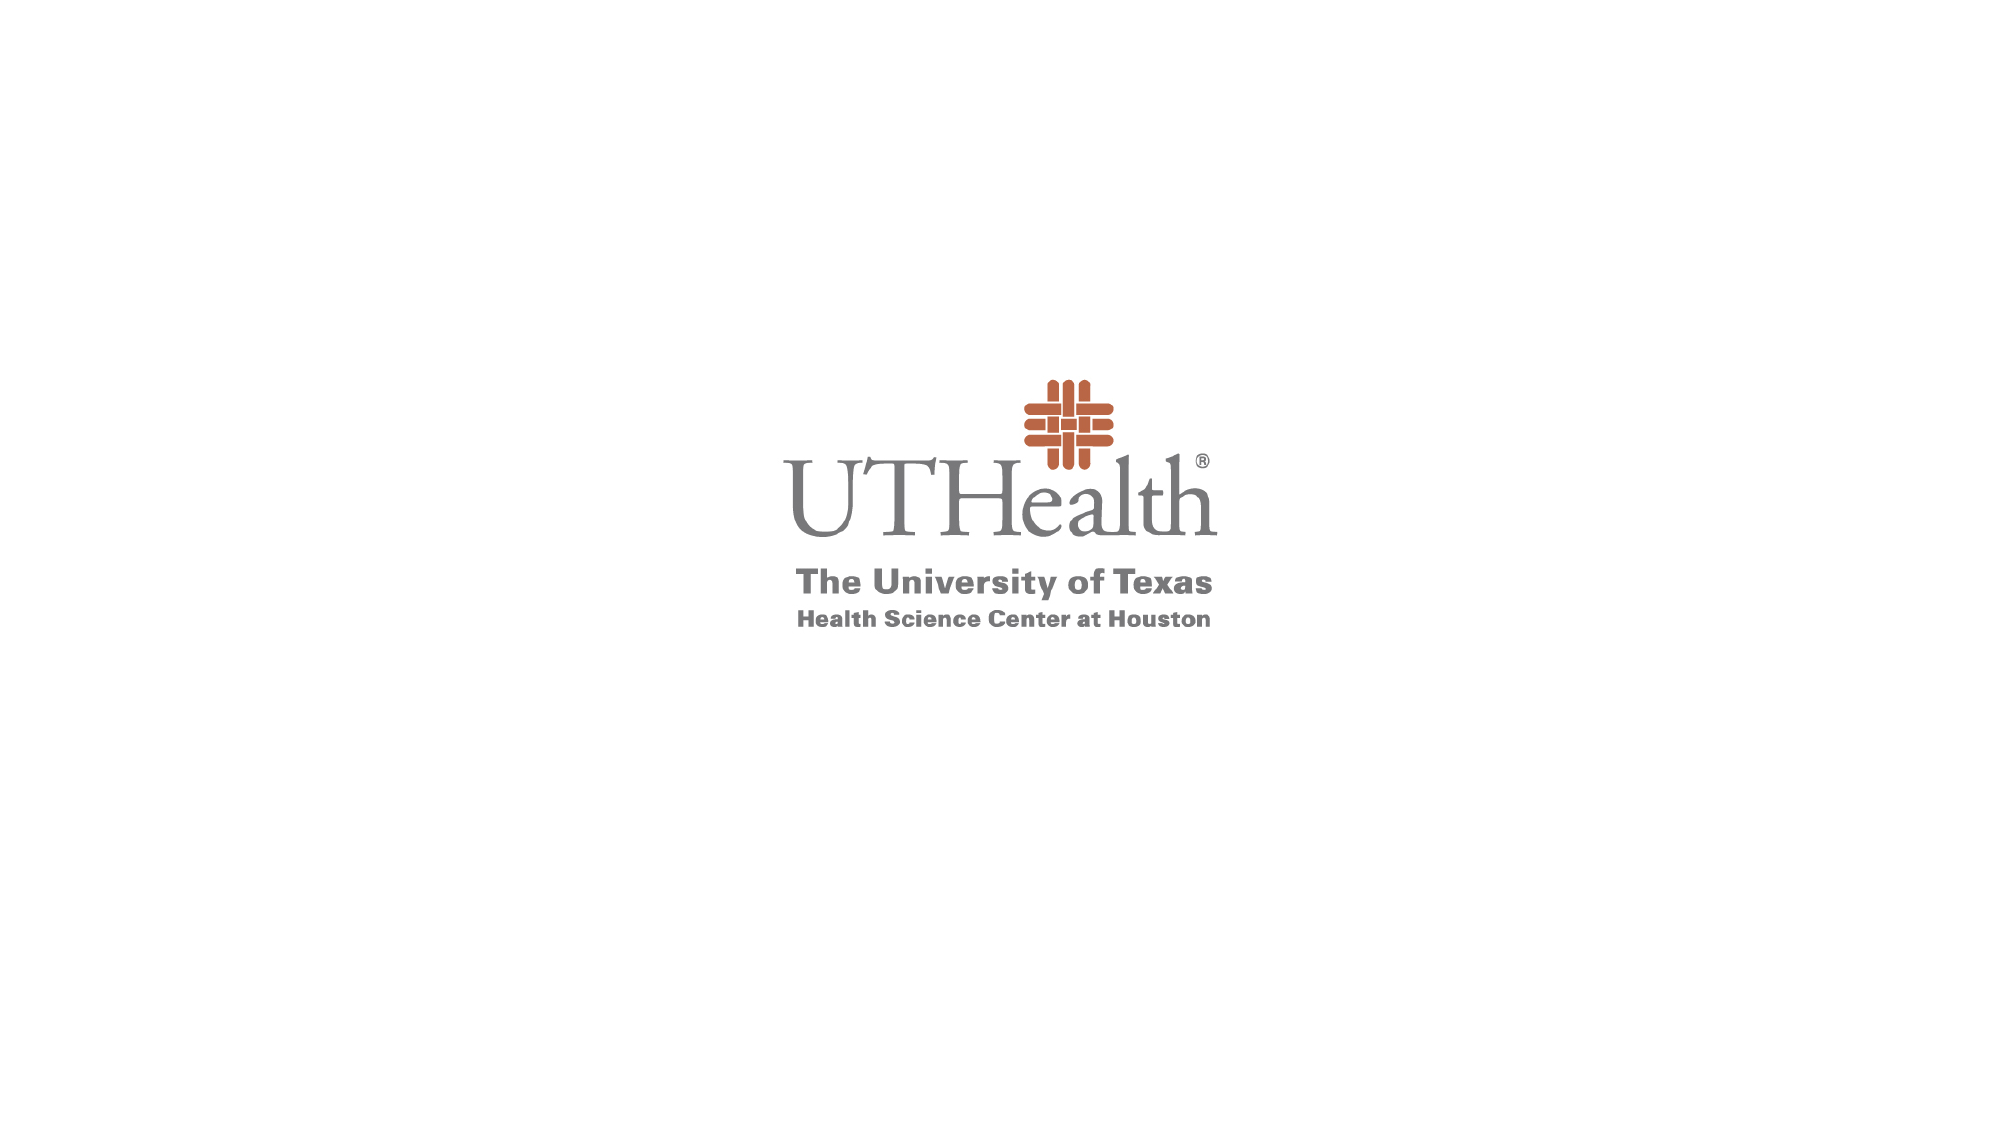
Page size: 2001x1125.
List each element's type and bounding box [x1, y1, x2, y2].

picture [703, 302, 1297, 704]
